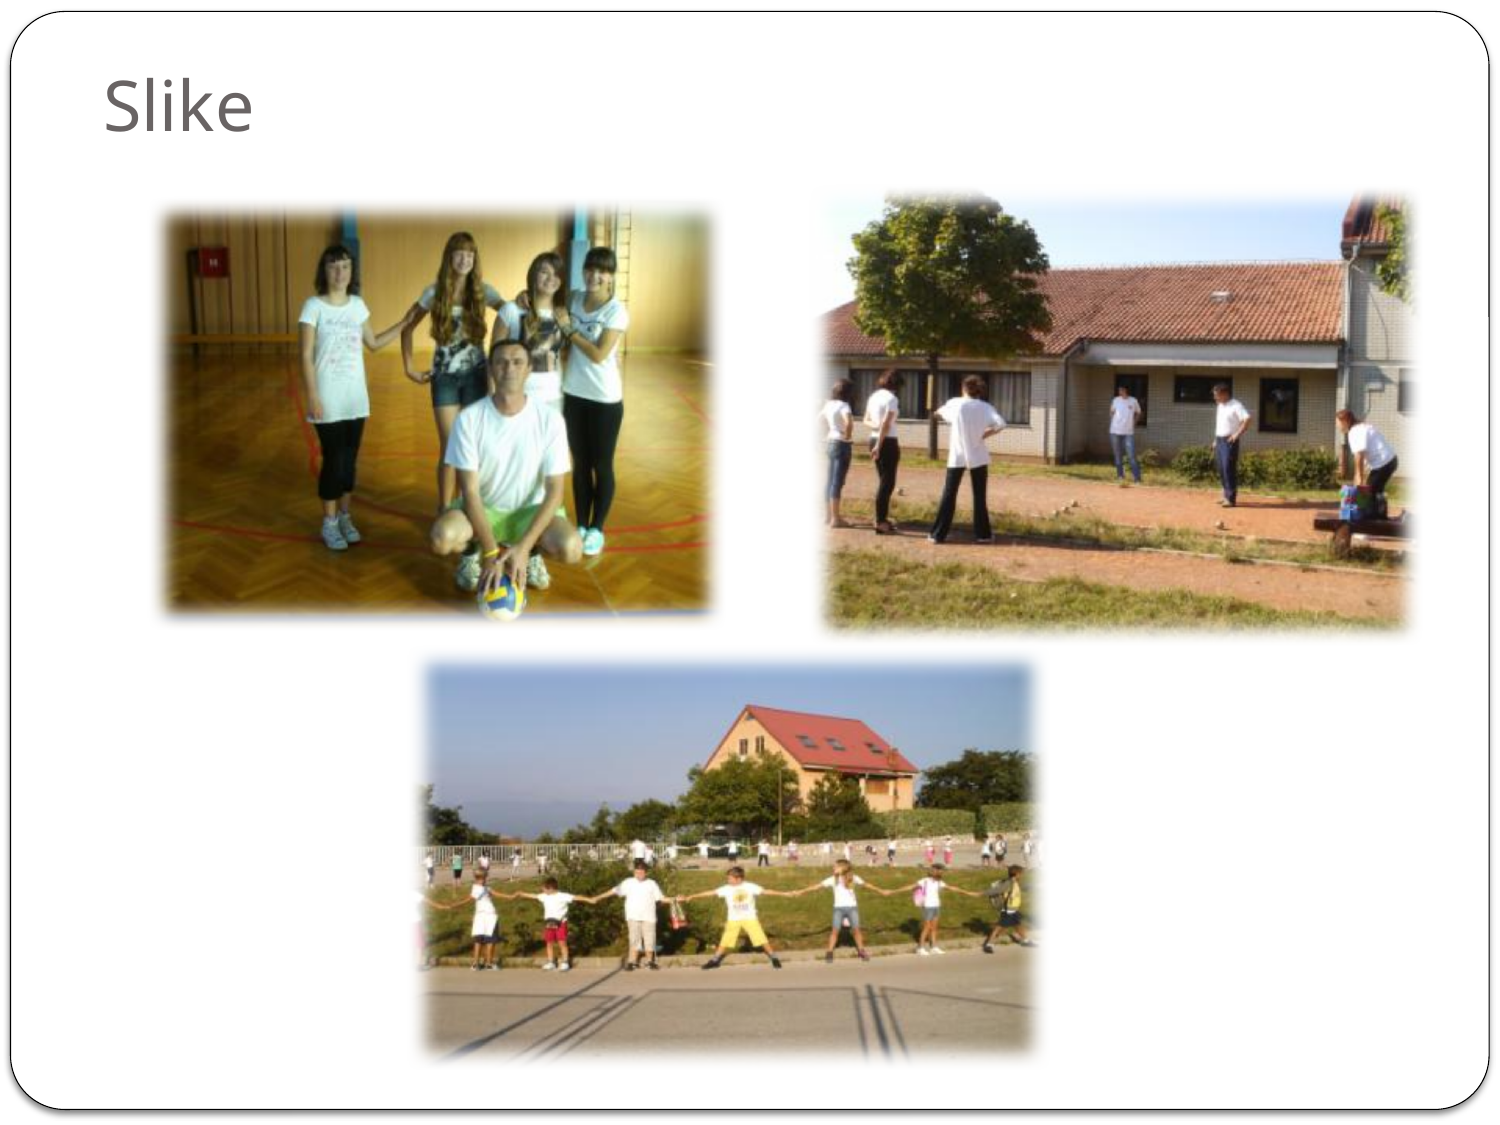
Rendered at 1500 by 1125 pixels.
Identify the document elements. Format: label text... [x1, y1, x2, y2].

picture [147, 195, 727, 631]
title Slike [88, 54, 384, 161]
picture [407, 184, 1424, 1071]
